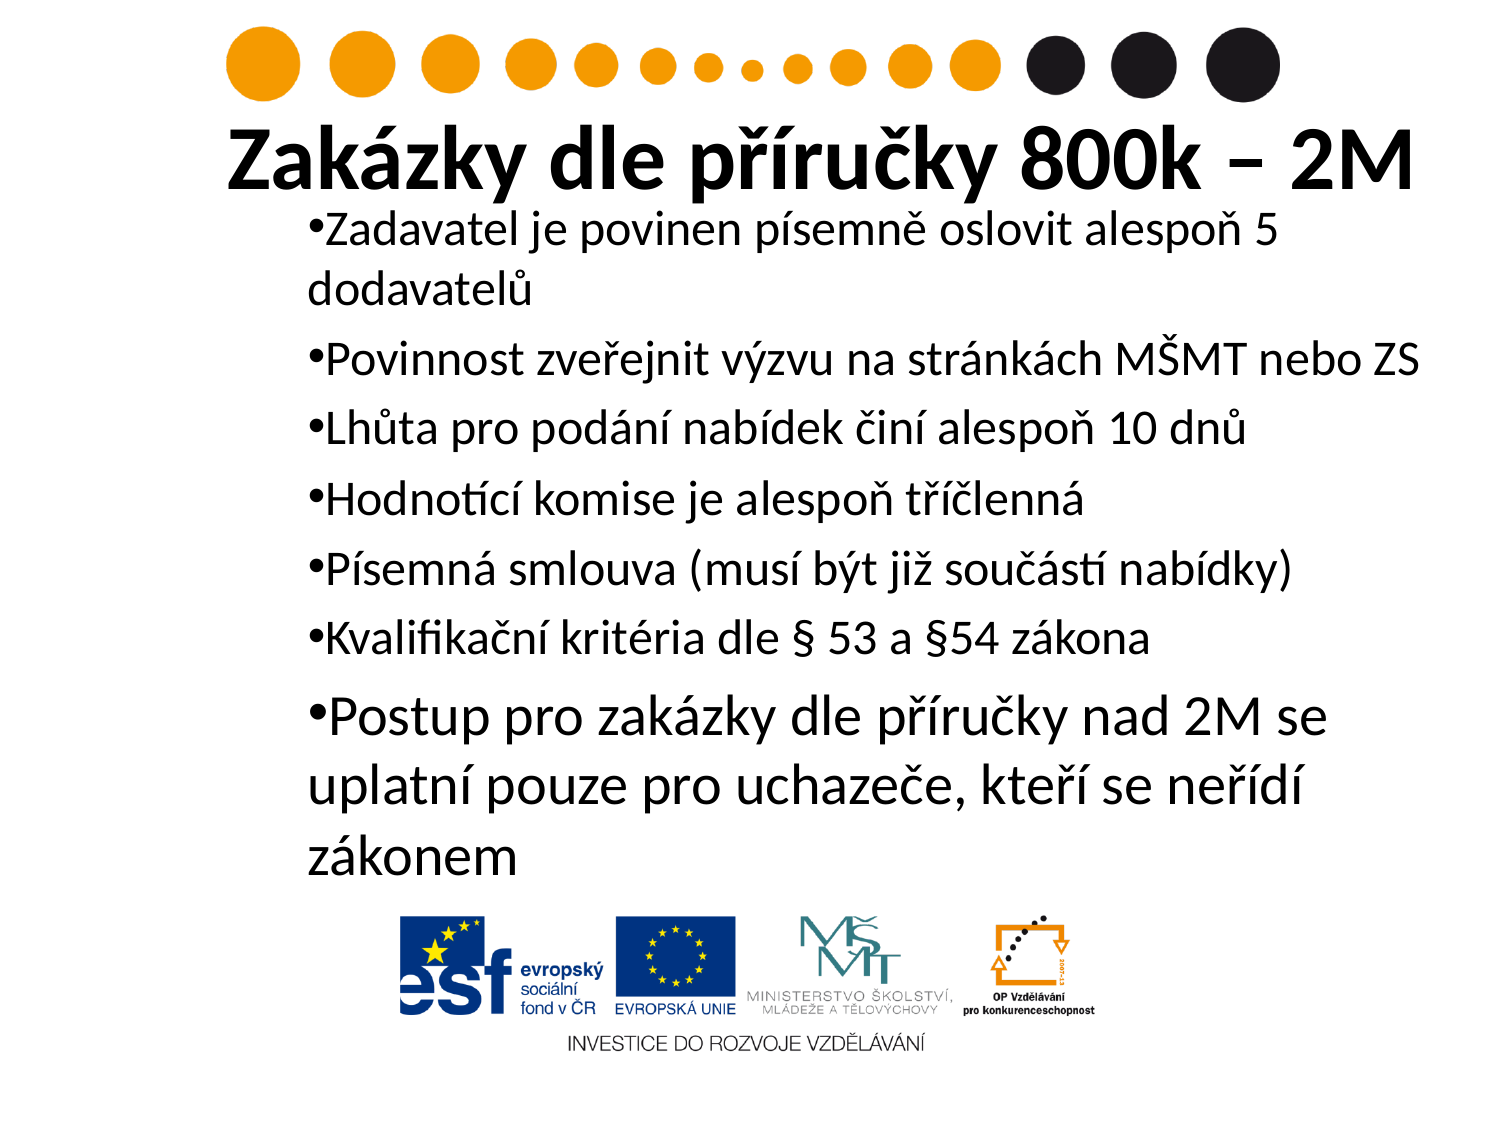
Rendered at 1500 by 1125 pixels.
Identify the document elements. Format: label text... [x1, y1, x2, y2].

picture [222, 23, 1282, 49]
title Zakázky dle příručky 800k – 2M [175, 49, 1470, 256]
subtitle Zadavatel je povinen písemně oslovit alespoň 5 dodavatelů Povinnost zveřejnit výzvu na stránkách MŠMT nebo ZS Lhůta pro podání nabídek činí alespoň 10 dnů Hodnotící komise je alespoň tříčlenná Písemná smlouva (musí být již součástí nabídky) Kvalifikační kritéria dle § 53 a §54 zákona Postup pro zakázky dle příručky nad 2M se uplatní pouze pro uchazeče, kteří se neřídí zákonem [292, 256, 1466, 927]
picture [398, 927, 1099, 1052]
